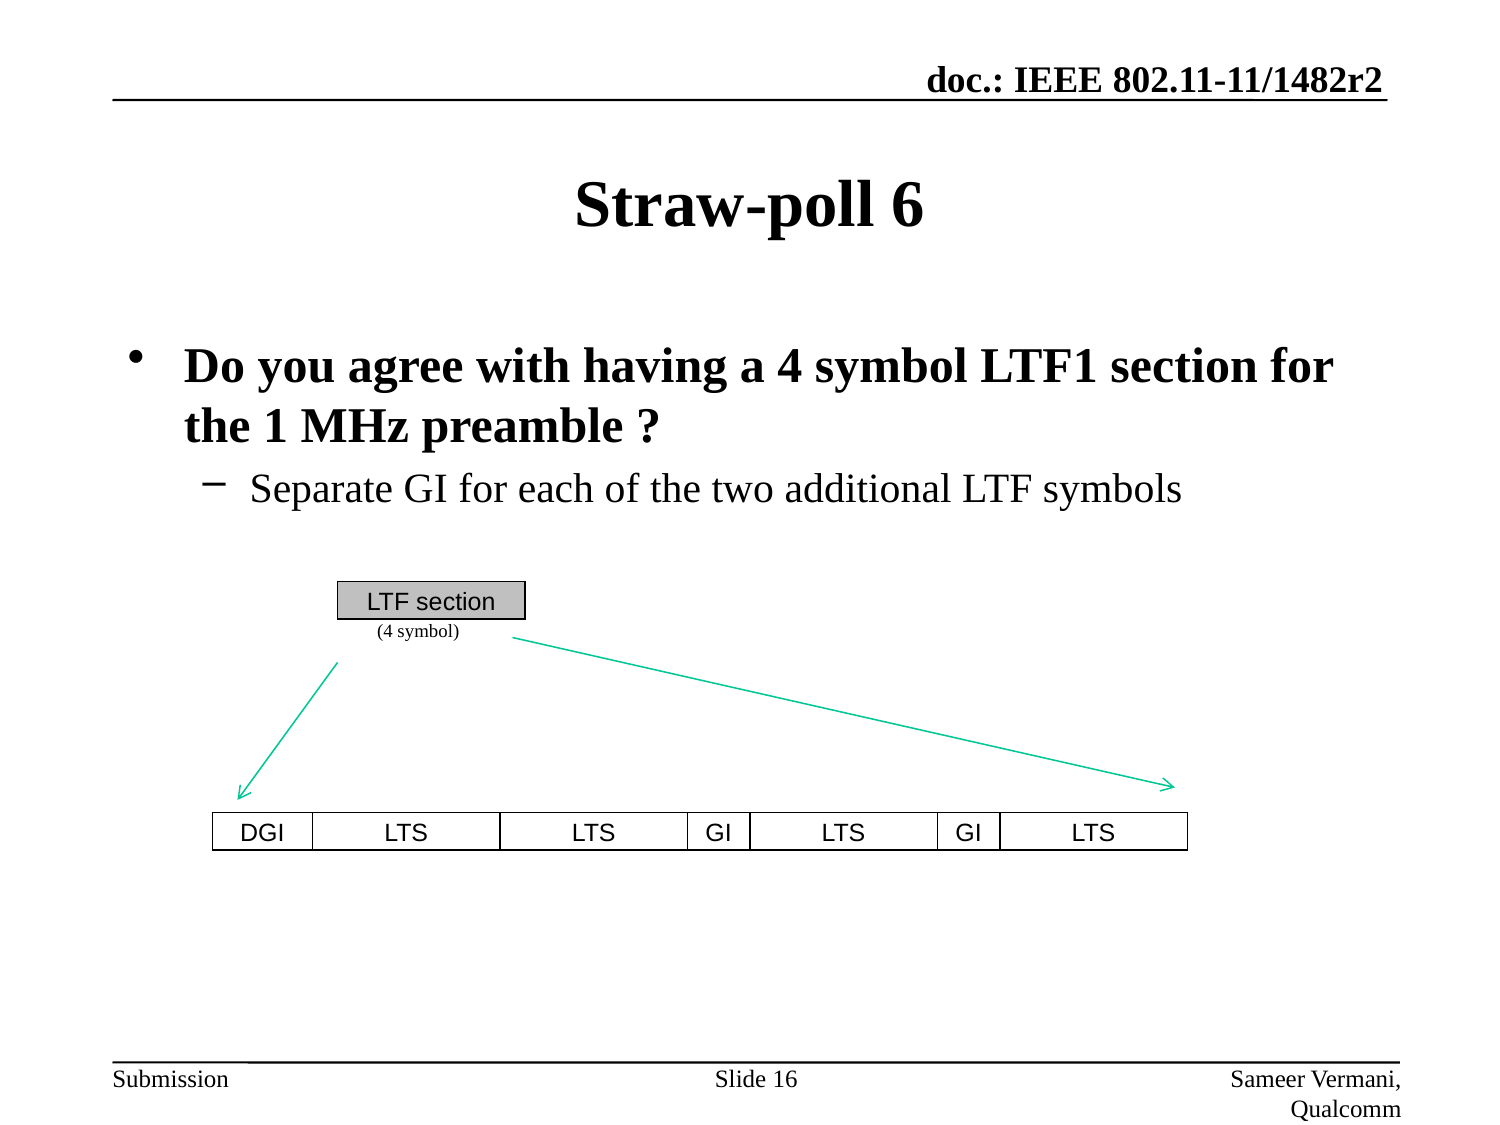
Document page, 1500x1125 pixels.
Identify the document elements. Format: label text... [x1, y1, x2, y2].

title Straw-poll 6 [112, 112, 1388, 288]
footer Sameer Vermani, Qualcomm [1148, 1062, 1402, 1093]
text_box LTS [750, 812, 937, 850]
text_box LTS [312, 812, 500, 850]
list Do you agree with having a 4 symbol LTF1 section for the 1 MHz preamble ? Separate GI for each of the two additional LTF symbols [112, 324, 1388, 1000]
text_box LTF section [337, 581, 525, 619]
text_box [218, 680, 357, 782]
text_box LTS [999, 812, 1188, 850]
text_box GI [937, 812, 999, 850]
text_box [512, 637, 1176, 788]
text_box DGI [212, 812, 312, 850]
text_box LTS [500, 812, 687, 850]
text_box GI [687, 812, 750, 850]
slide_number Slide 16 [712, 1062, 800, 1093]
text_box (4 symbol) [362, 611, 575, 649]
